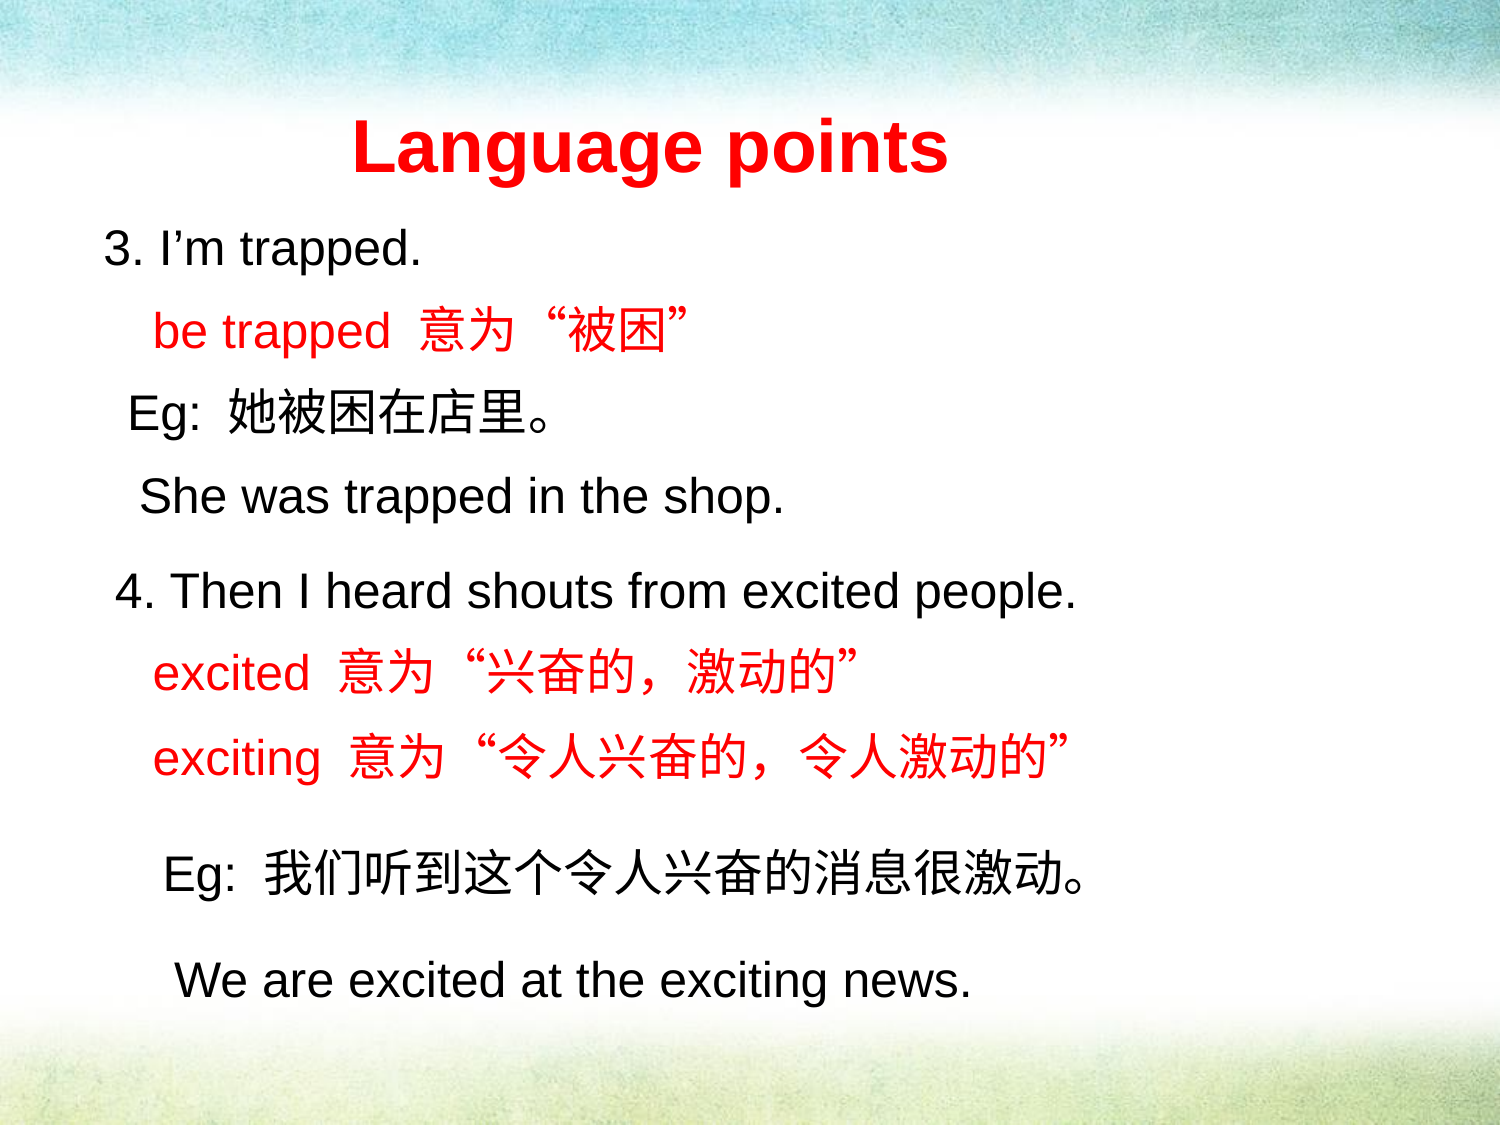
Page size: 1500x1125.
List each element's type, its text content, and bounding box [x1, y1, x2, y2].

text_box Eg: 我们听到这个令人兴奋的消息很激动。 [147, 834, 1459, 909]
text_box be trapped 意为“被困” [123, 290, 1436, 366]
text_box 4. Then I heard shouts from excited people. [100, 550, 1412, 626]
text_box Eg: 她被困在店里。 [112, 373, 1424, 449]
text_box excited 意为“兴奋的，激动的” exciting 意为“令人兴奋的，令人激动的” [123, 633, 1436, 793]
picture [0, 0, 1500, 1125]
text_box She was trapped in the shop. [123, 456, 1436, 531]
text_box 3. I’m trapped. [88, 207, 1400, 283]
text_box Language points [336, 90, 1034, 195]
text_box We are excited at the exciting news. [159, 940, 1471, 1016]
